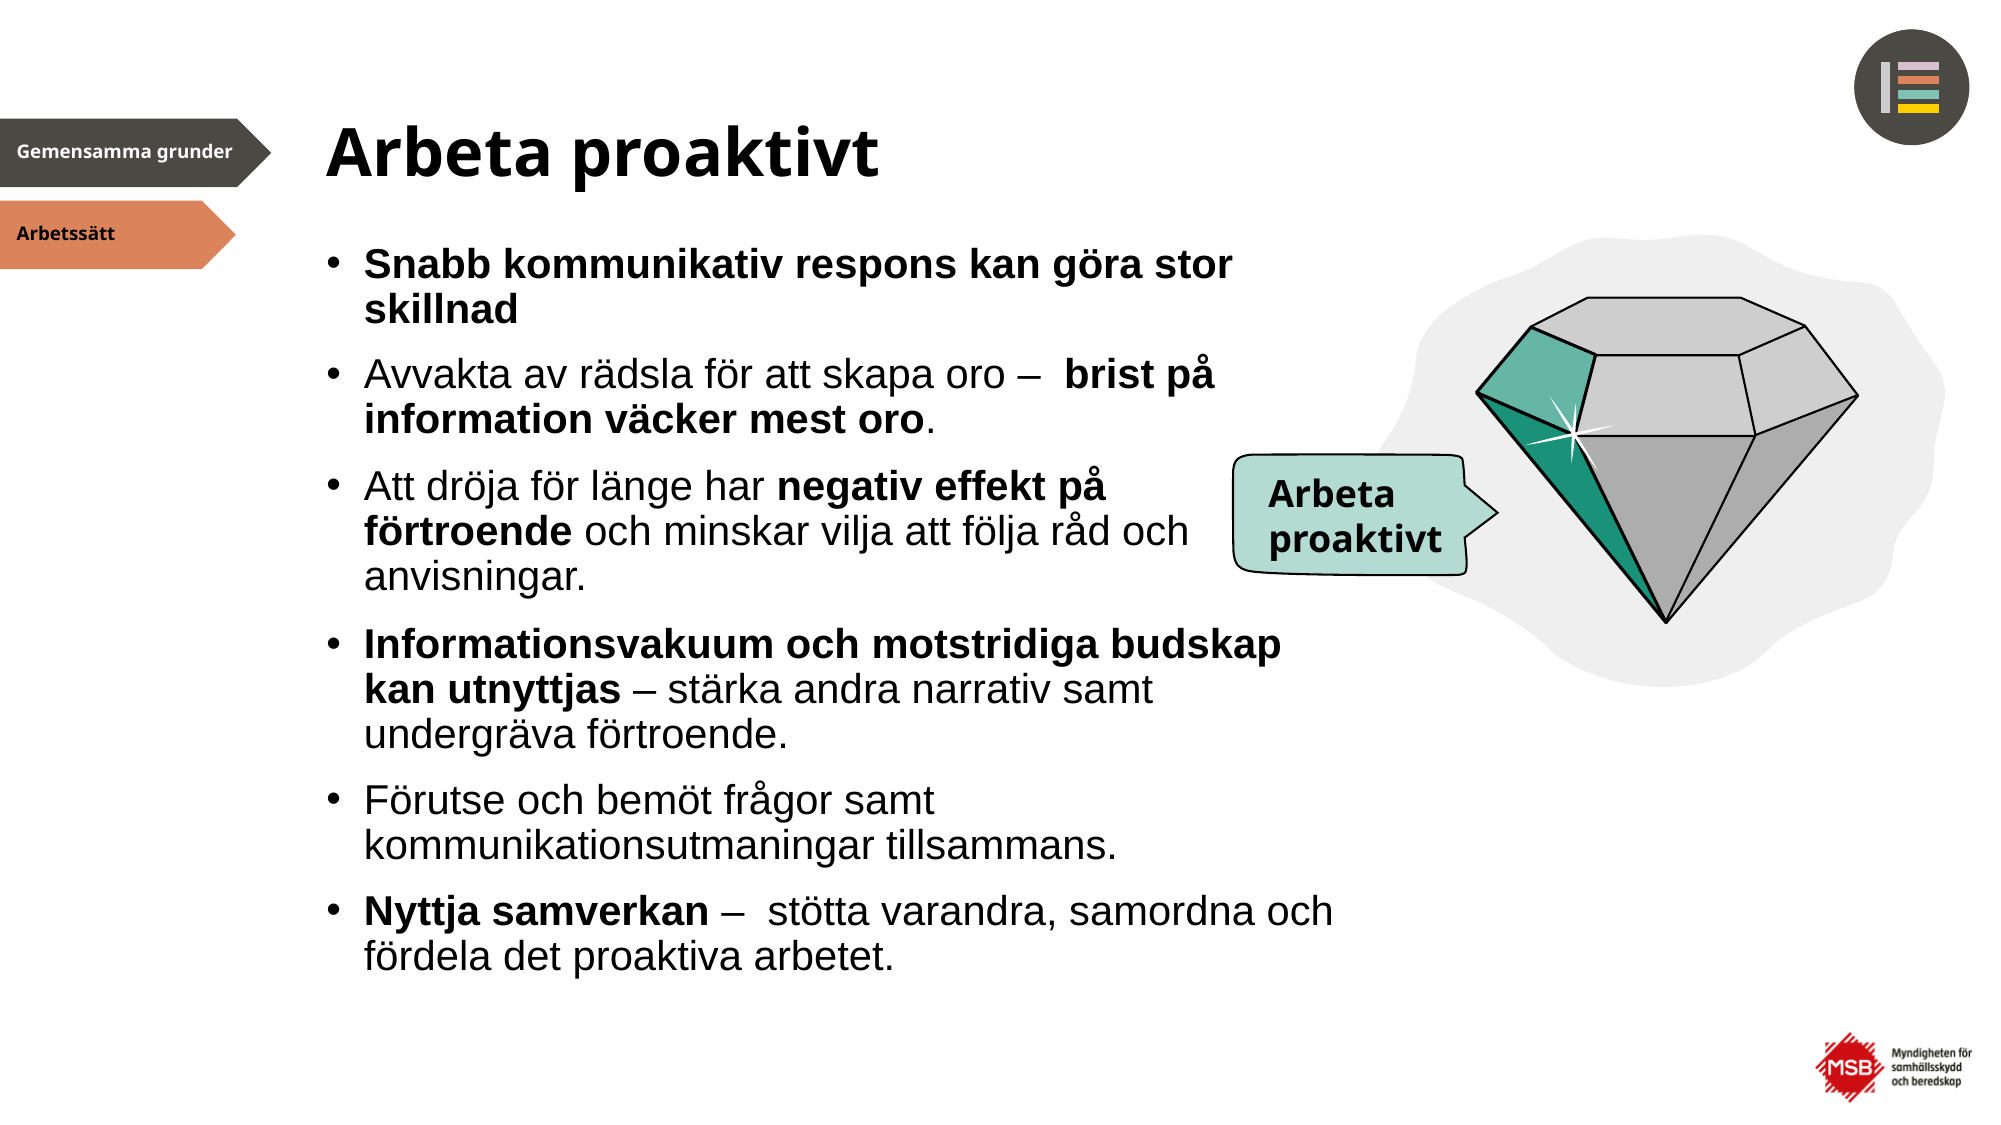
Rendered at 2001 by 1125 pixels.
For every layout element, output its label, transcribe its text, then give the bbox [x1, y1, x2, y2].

text_box Informationsvakuum och motstridiga budskap kan utnyttjas – stärka andra narrativ samt undergräva förtroende. Förutse och bemöt frågor samt kommunikationsutmaningar tillsammans. Nyttja samverkan – stötta varandra, samordna och fördela det proaktiva arbetet. [311, 615, 1354, 1125]
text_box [1232, 234, 1945, 688]
list Snabb kommunikativ respons kan göra stor skillnad Avvakta av rädsla för att skapa oro – brist på information väcker mest oro. Att dröja för länge har negativ effekt på förtroende och minskar vilja att följa råd och anvisningar. [311, 234, 1232, 615]
title Arbeta proaktivt [311, 111, 1863, 201]
picture [1815, 1032, 1972, 1103]
